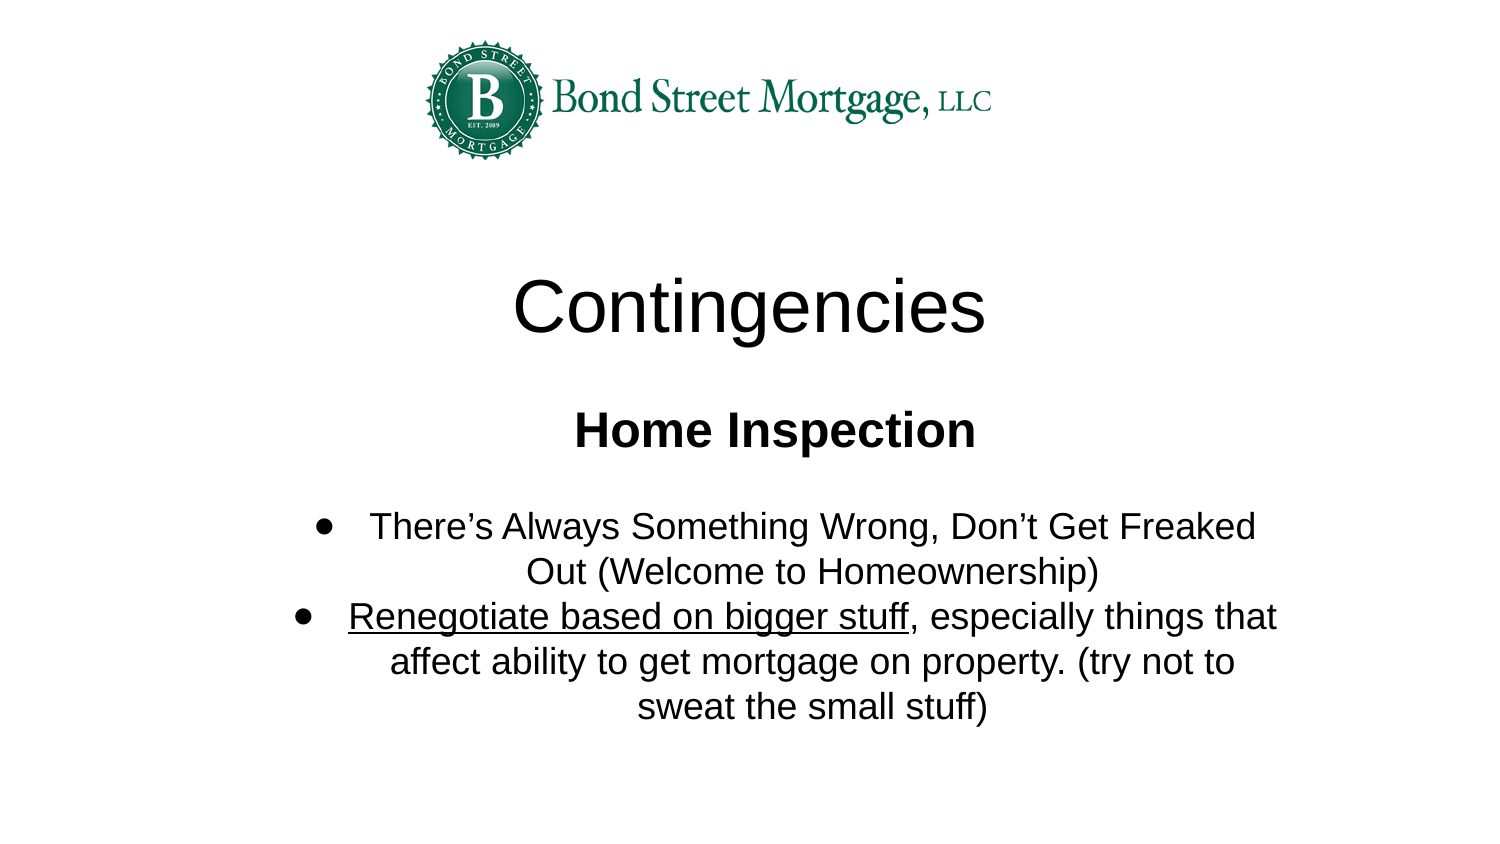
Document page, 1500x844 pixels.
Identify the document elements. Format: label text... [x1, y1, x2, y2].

title Contingencies [51, 185, 1449, 492]
text_box Home Inspection There’s Always Something Wrong, Don’t Get Freaked Out (Welcome to Homeownership) Renegotiate based on bigger stuff, especially things that affect ability to get mortgage on property. (try not to sweat the small stuff) [249, 382, 1302, 557]
picture [424, 40, 991, 160]
